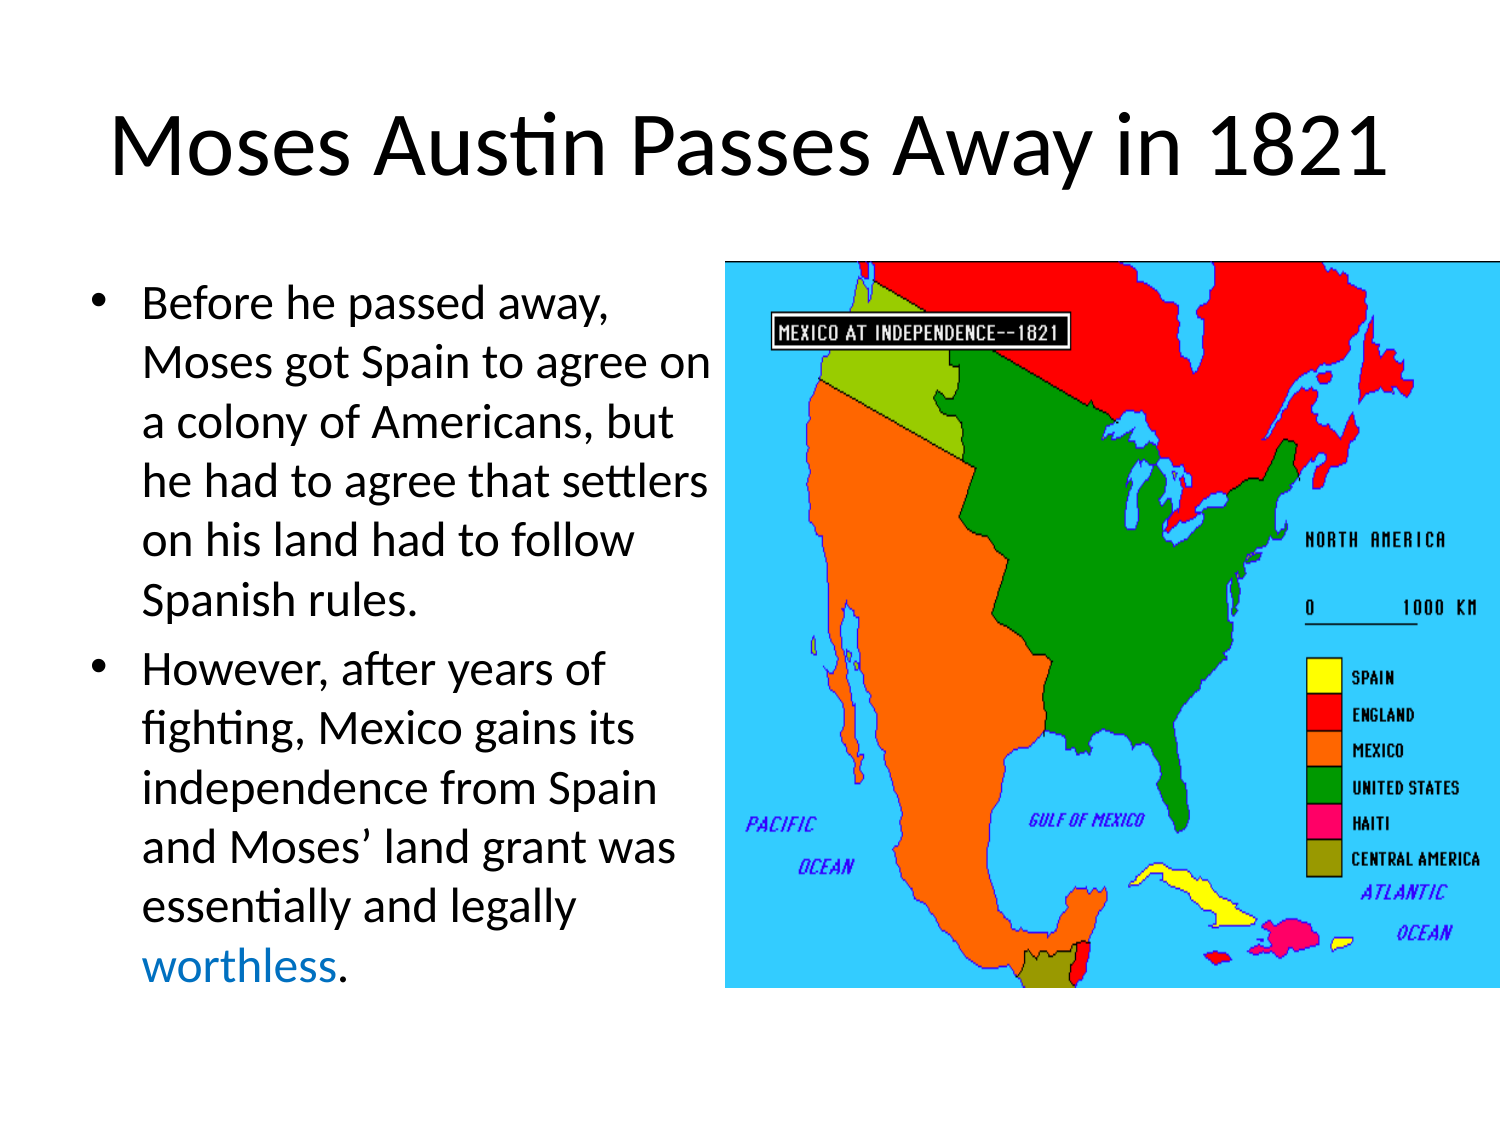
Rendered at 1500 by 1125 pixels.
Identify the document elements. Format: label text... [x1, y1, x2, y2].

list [724, 260, 1500, 988]
title Moses Austin Passes Away in 1821 [75, 45, 1425, 233]
list Before he passed away, Moses got Spain to agree on a colony of Americans, but he had to agree that settlers on his land had to follow Spanish rules. However, after years of fighting, Mexico gains its independence from Spain and Moses’ land grant was essentially and legally worthless. [75, 262, 738, 1005]
